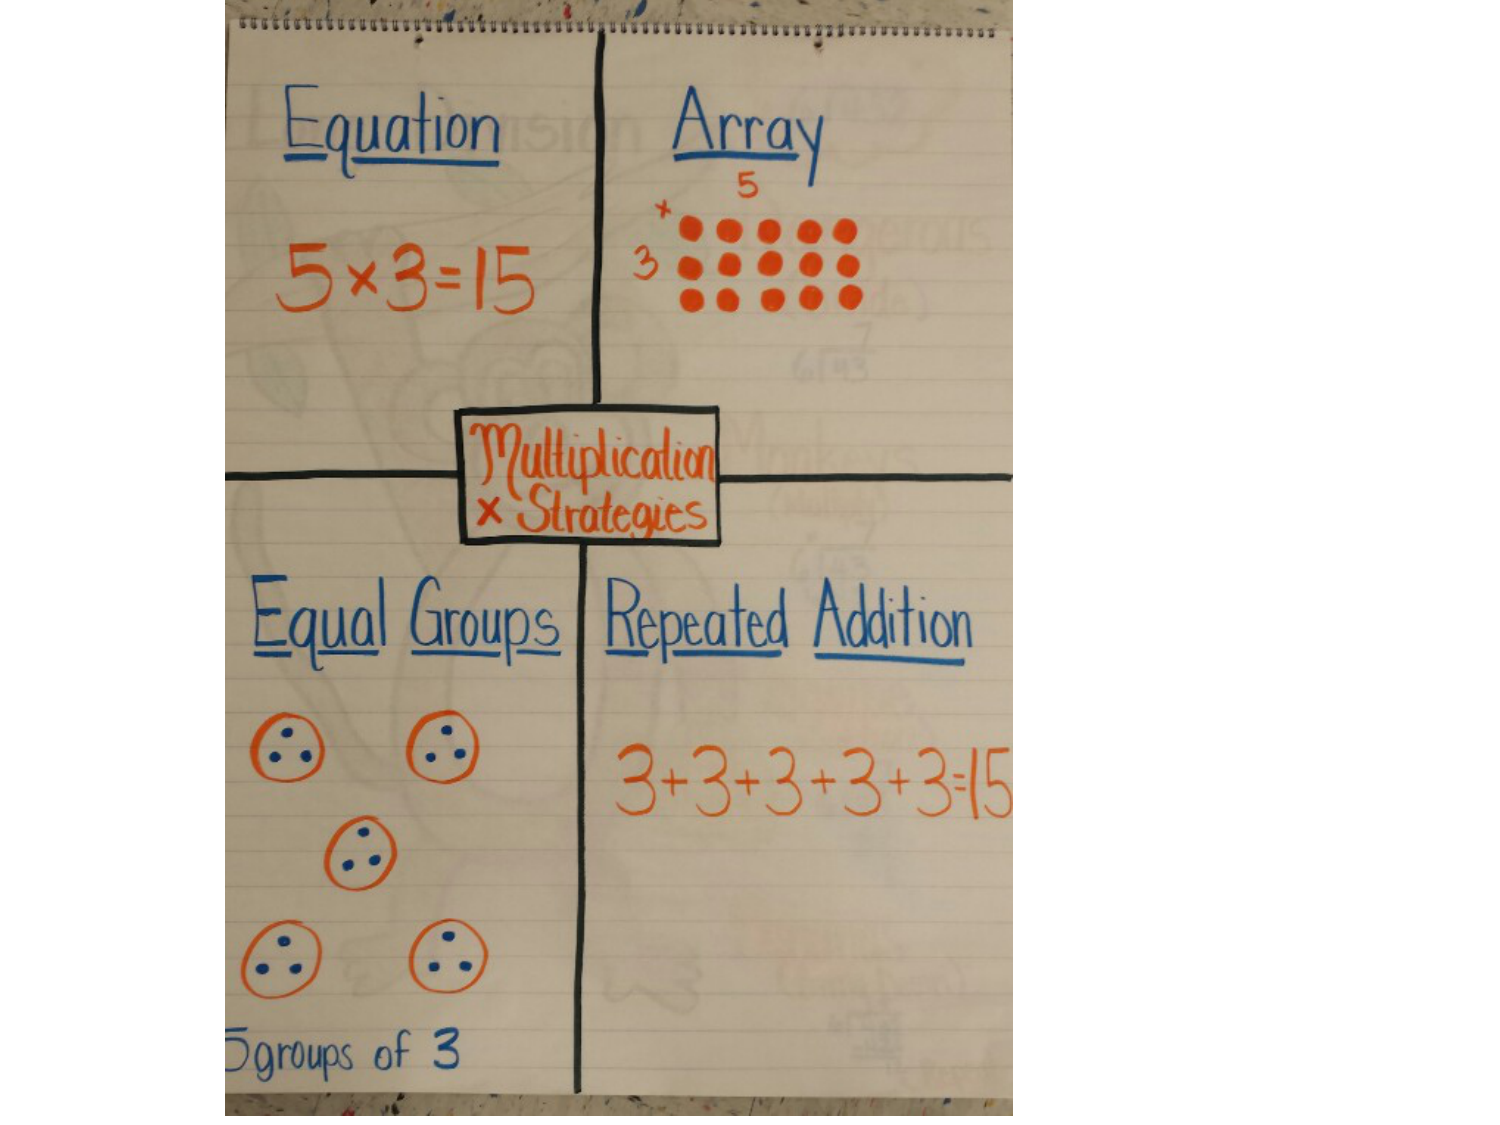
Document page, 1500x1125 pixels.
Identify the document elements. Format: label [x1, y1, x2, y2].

picture [224, 0, 1013, 1116]
